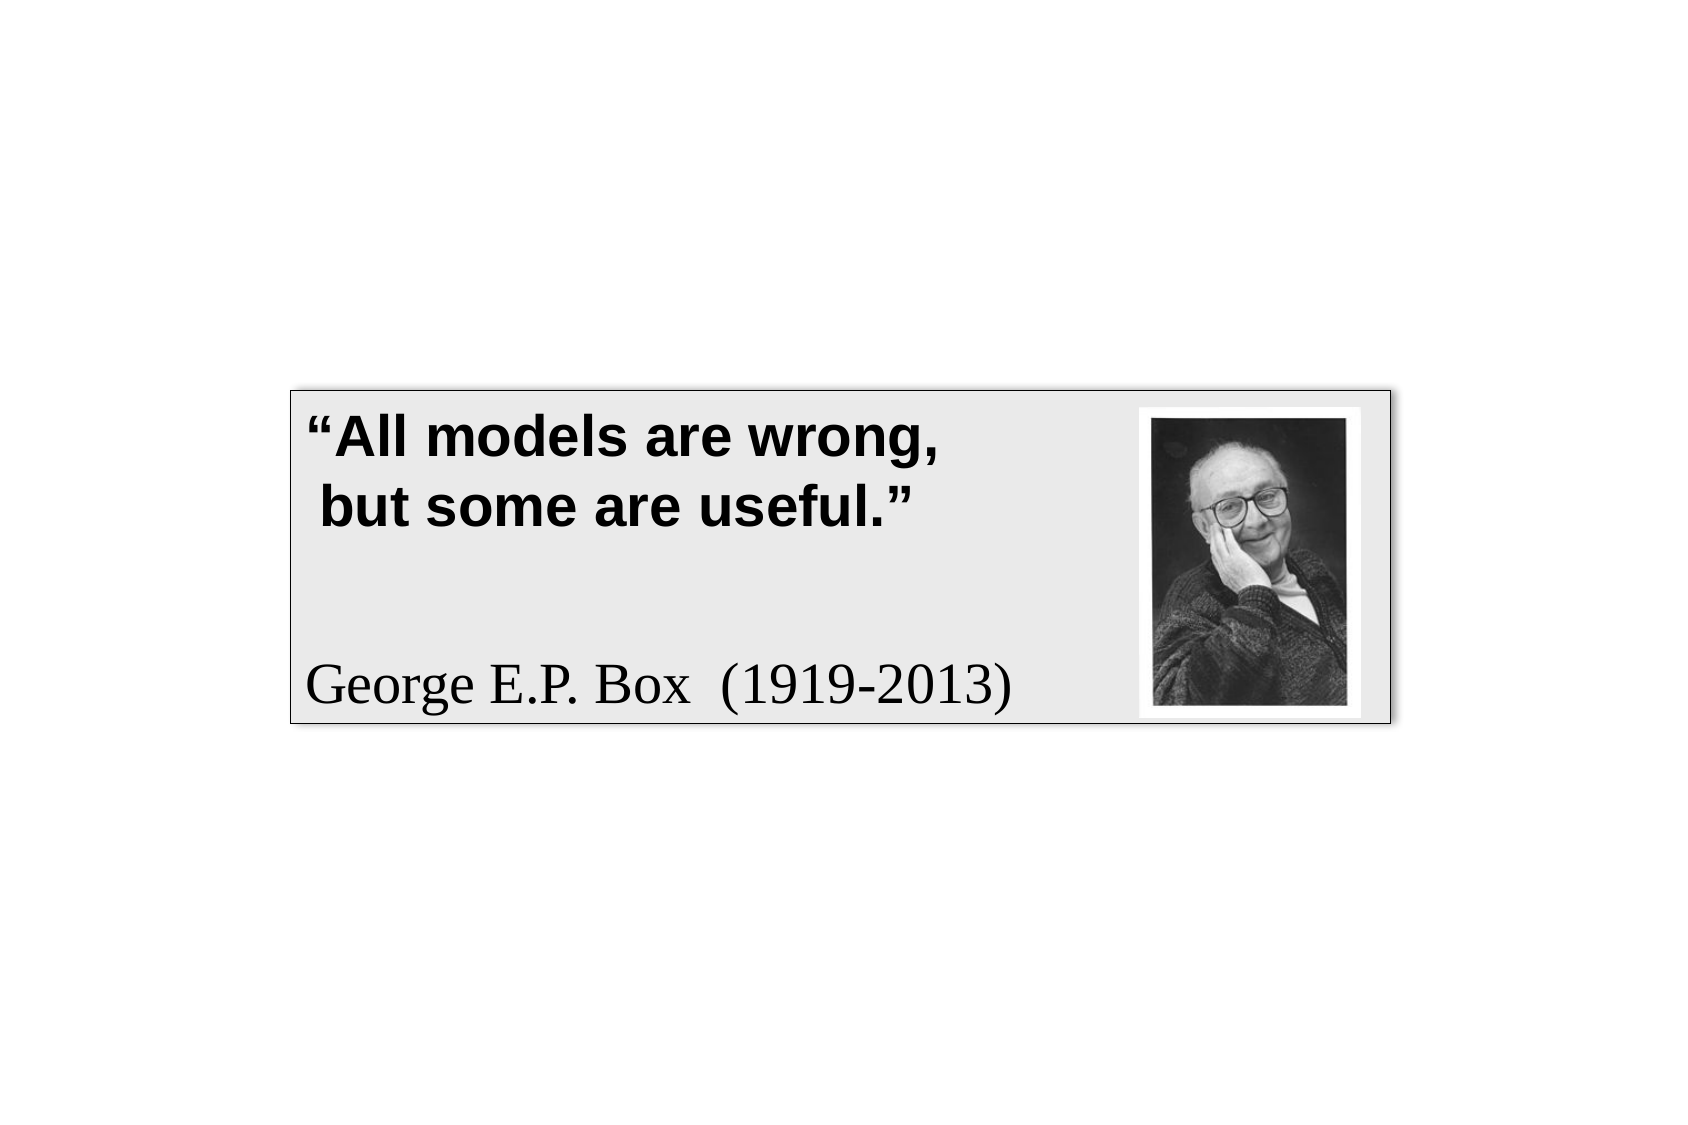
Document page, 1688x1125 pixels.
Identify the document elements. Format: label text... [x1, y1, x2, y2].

picture [1139, 406, 1361, 718]
text_box “All models are wrong, but some are useful.” George E.P. Box (1919-2013) [290, 390, 1391, 724]
